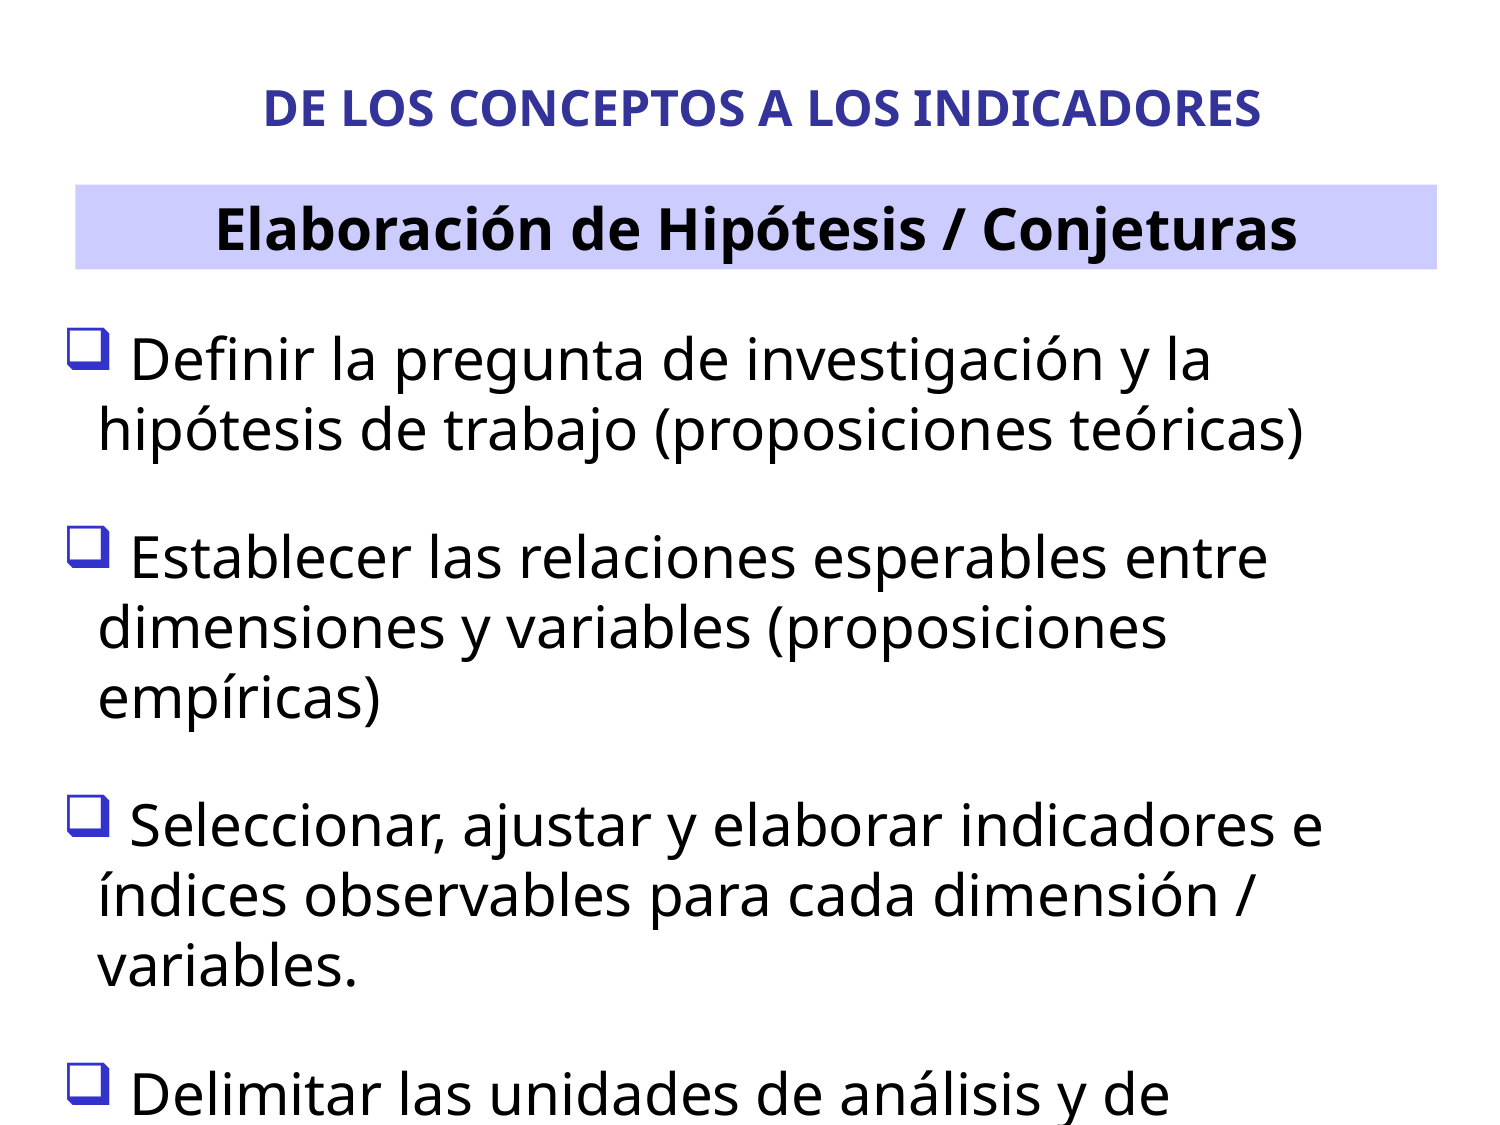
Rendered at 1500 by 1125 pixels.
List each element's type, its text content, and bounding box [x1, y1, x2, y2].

text_box Definir la pregunta de investigación y la hipótesis de trabajo (proposiciones teóricas) Establecer las relaciones esperables entre dimensiones y variables (proposiciones empíricas) Seleccionar, ajustar y elaborar indicadores e índices observables para cada dimensión / variables. Delimitar las unidades de análisis y de observación que deben ser sometidas a intervención. [47, 314, 1461, 1125]
text_box DE LOS CONCEPTOS A LOS INDICADORES [247, 69, 1412, 145]
text_box Elaboración de Hipótesis / Conjeturas [75, 184, 1437, 270]
